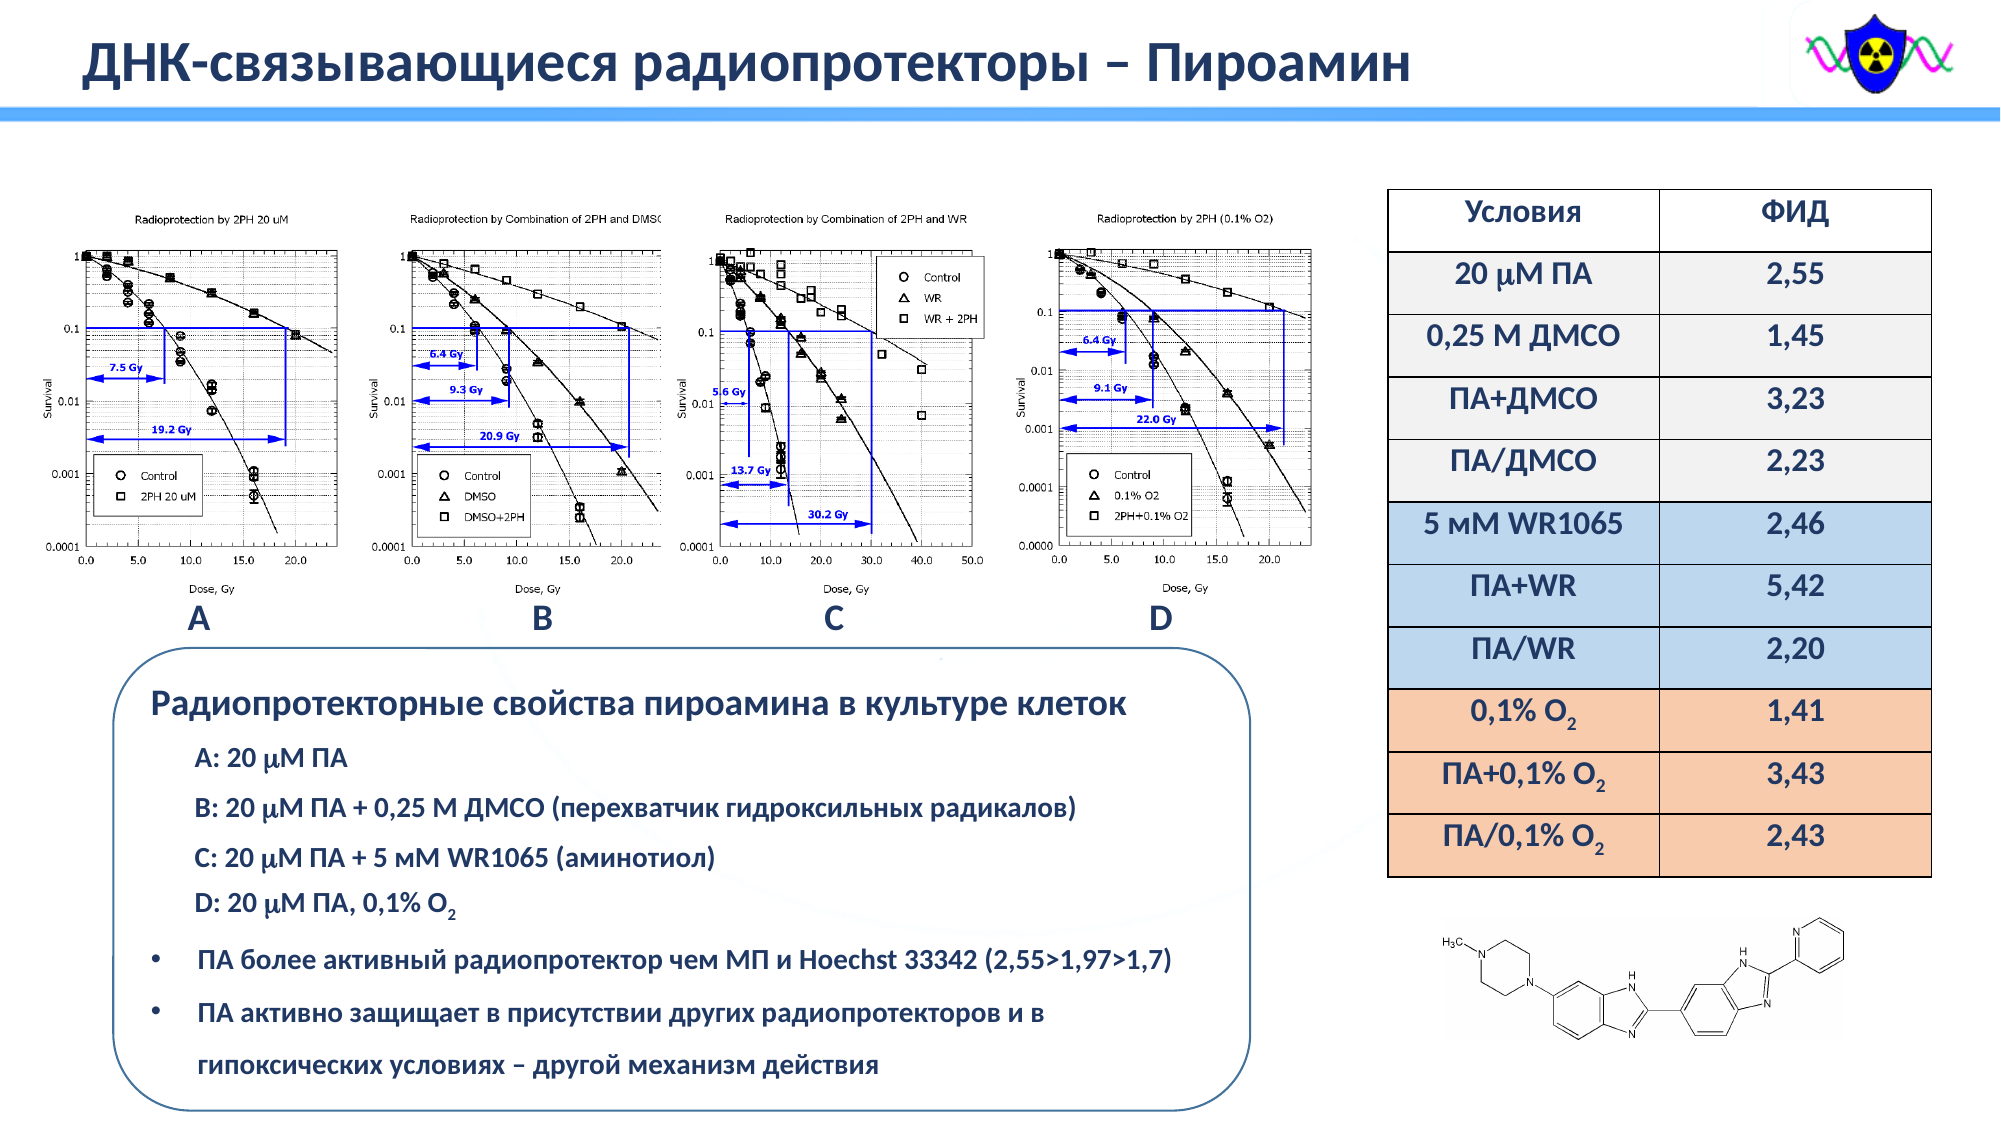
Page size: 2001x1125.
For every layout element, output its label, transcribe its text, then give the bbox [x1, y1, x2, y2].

table_cell ПА+0,1% О2 [1389, 753, 1659, 813]
table_cell 0,1% О2 [1389, 690, 1659, 751]
table_cell 1,41 [1660, 690, 1931, 751]
table_cell 5,42 [1660, 565, 1931, 626]
table_cell 3,23 [1660, 378, 1931, 439]
picture [0, 0, 2001, 1125]
table_cell ПА+ДМСО [1389, 378, 1659, 439]
table_cell 2,23 [1660, 440, 1931, 501]
table_cell 3,43 [1660, 753, 1931, 813]
table_cell ПА+WR [1389, 565, 1659, 626]
table_cell 20 mM ПА [1389, 253, 1659, 314]
table_cell ПА/WR [1389, 628, 1659, 688]
table_header ФИД [1660, 190, 1931, 251]
text_box A B C D [172, 608, 1191, 646]
table_cell ПА/0,1% О2 [1389, 815, 1659, 876]
table_cell 2,46 [1660, 503, 1931, 564]
table_cell 2,20 [1660, 628, 1931, 688]
table_cell 5 мМ WR1065 [1389, 503, 1659, 564]
table_cell 2,55 [1660, 253, 1931, 314]
text_box Радиопротекторные свойства пироамина в культуре клеток A: 20 mM ПА B: 20 mM ПА + 0,25 М ДМСО (перехватчик гидроксильных радикалов) C: 20 mM ПА + 5 мМ WR1065 (аминотиол) D: 20 mM ПА, 0,1% О2 ПА более активный радиопротектор чем МП и Hoechst 33342 (2,55>1,97>1,7) ПА активно защищает в присутствии других радиопротекторов и в гипоксических условиях – другой механизм действия [112, 646, 1252, 1112]
table_cell 2,43 [1660, 815, 1931, 876]
table_header Условия [1389, 190, 1659, 251]
table_cell 1,45 [1660, 315, 1931, 376]
text_box ДНК-связывающиеся радиопротекторы – Пироамин [67, 1, 1662, 99]
table_cell ПА/ДМСО [1389, 440, 1659, 501]
table_cell 0,25 М ДМСО [1389, 315, 1659, 376]
